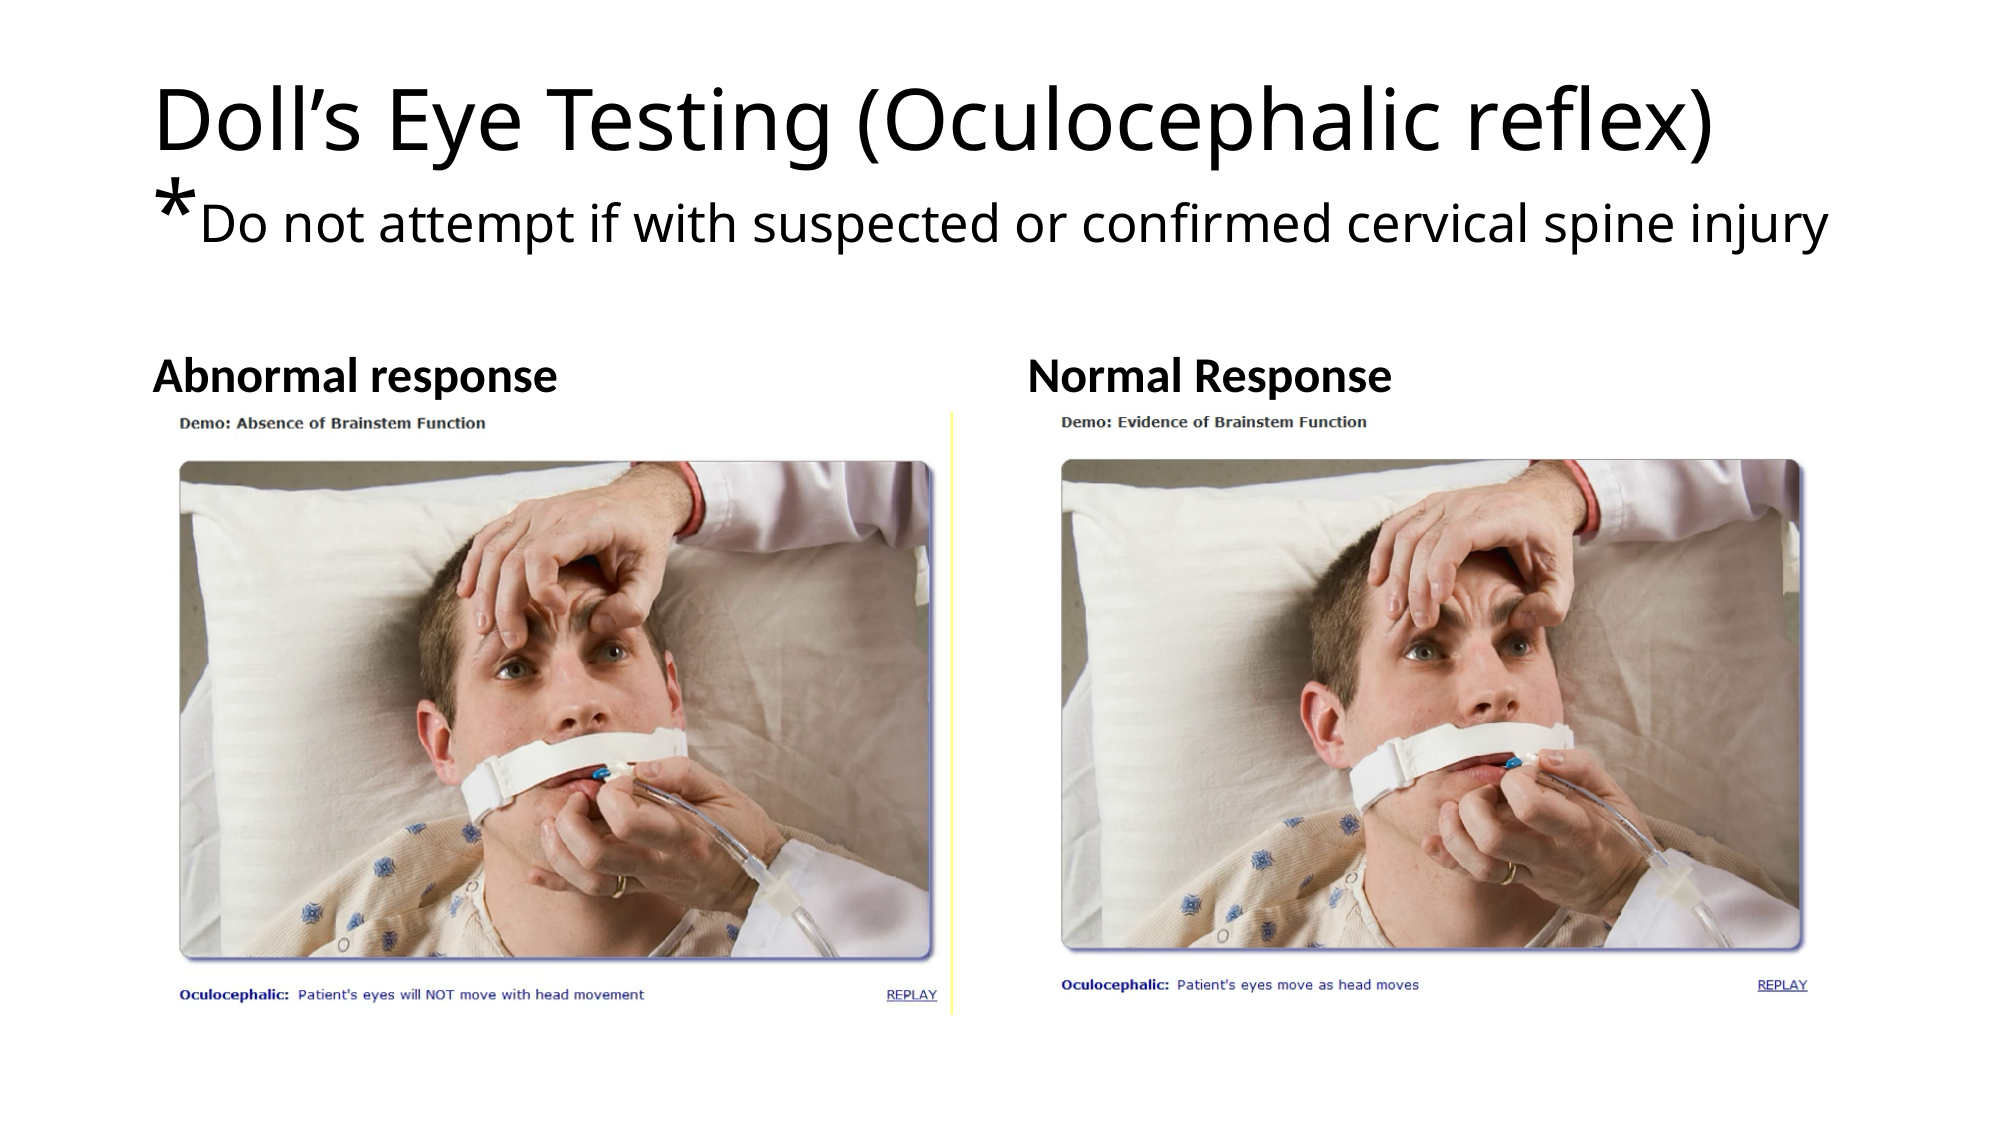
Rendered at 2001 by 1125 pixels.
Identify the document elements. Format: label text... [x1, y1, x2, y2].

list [1048, 410, 1827, 1016]
list Abnormal response [137, 275, 984, 411]
list Normal Response [1012, 275, 1863, 411]
title Doll’s Eye Testing (Oculocephalic reflex) *Do not attempt if with suspected or confirmed cervical spine injury [137, 59, 1863, 278]
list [168, 410, 954, 1016]
